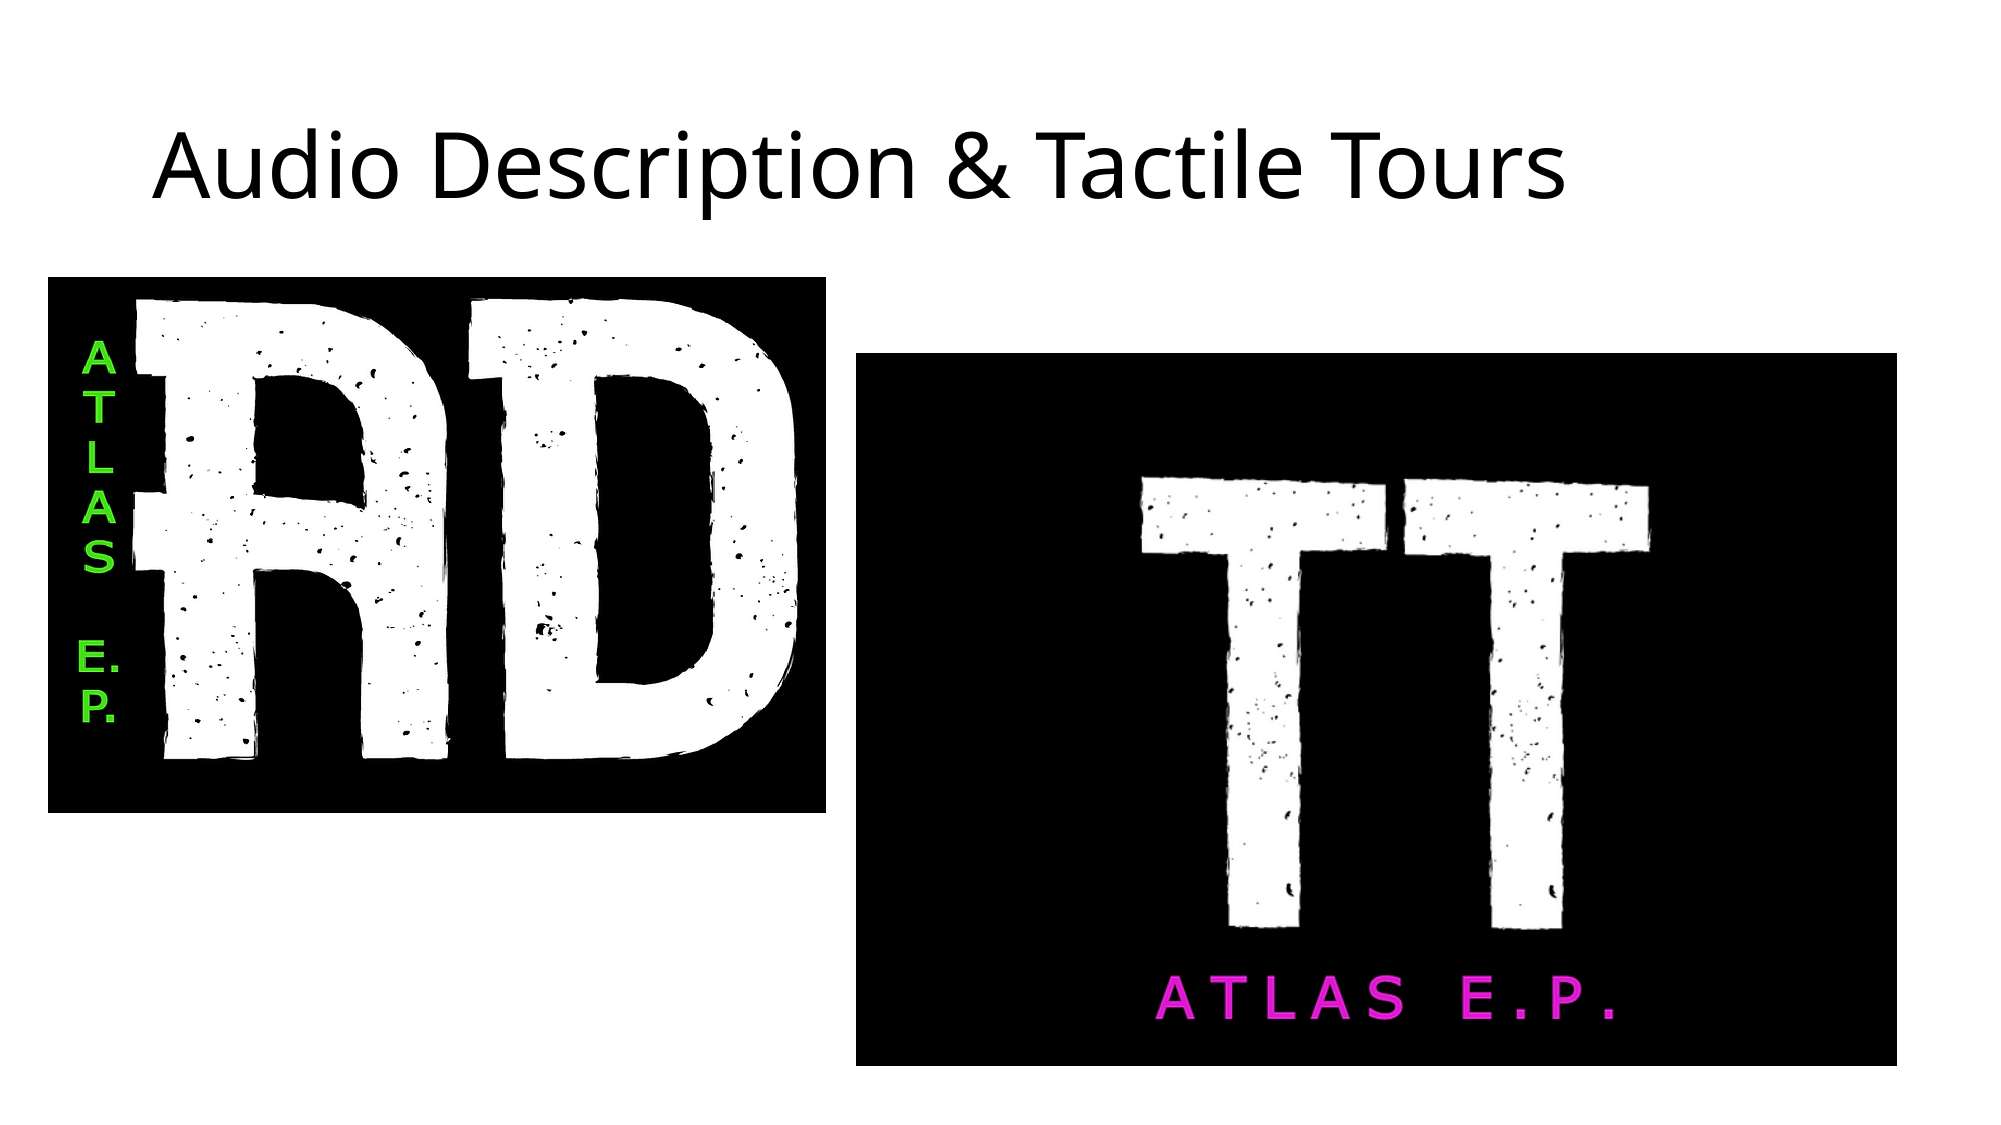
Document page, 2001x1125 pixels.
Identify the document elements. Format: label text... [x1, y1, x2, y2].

picture [856, 353, 1897, 1066]
picture [47, 277, 826, 813]
title Audio Description & Tactile Tours [137, 59, 1863, 278]
